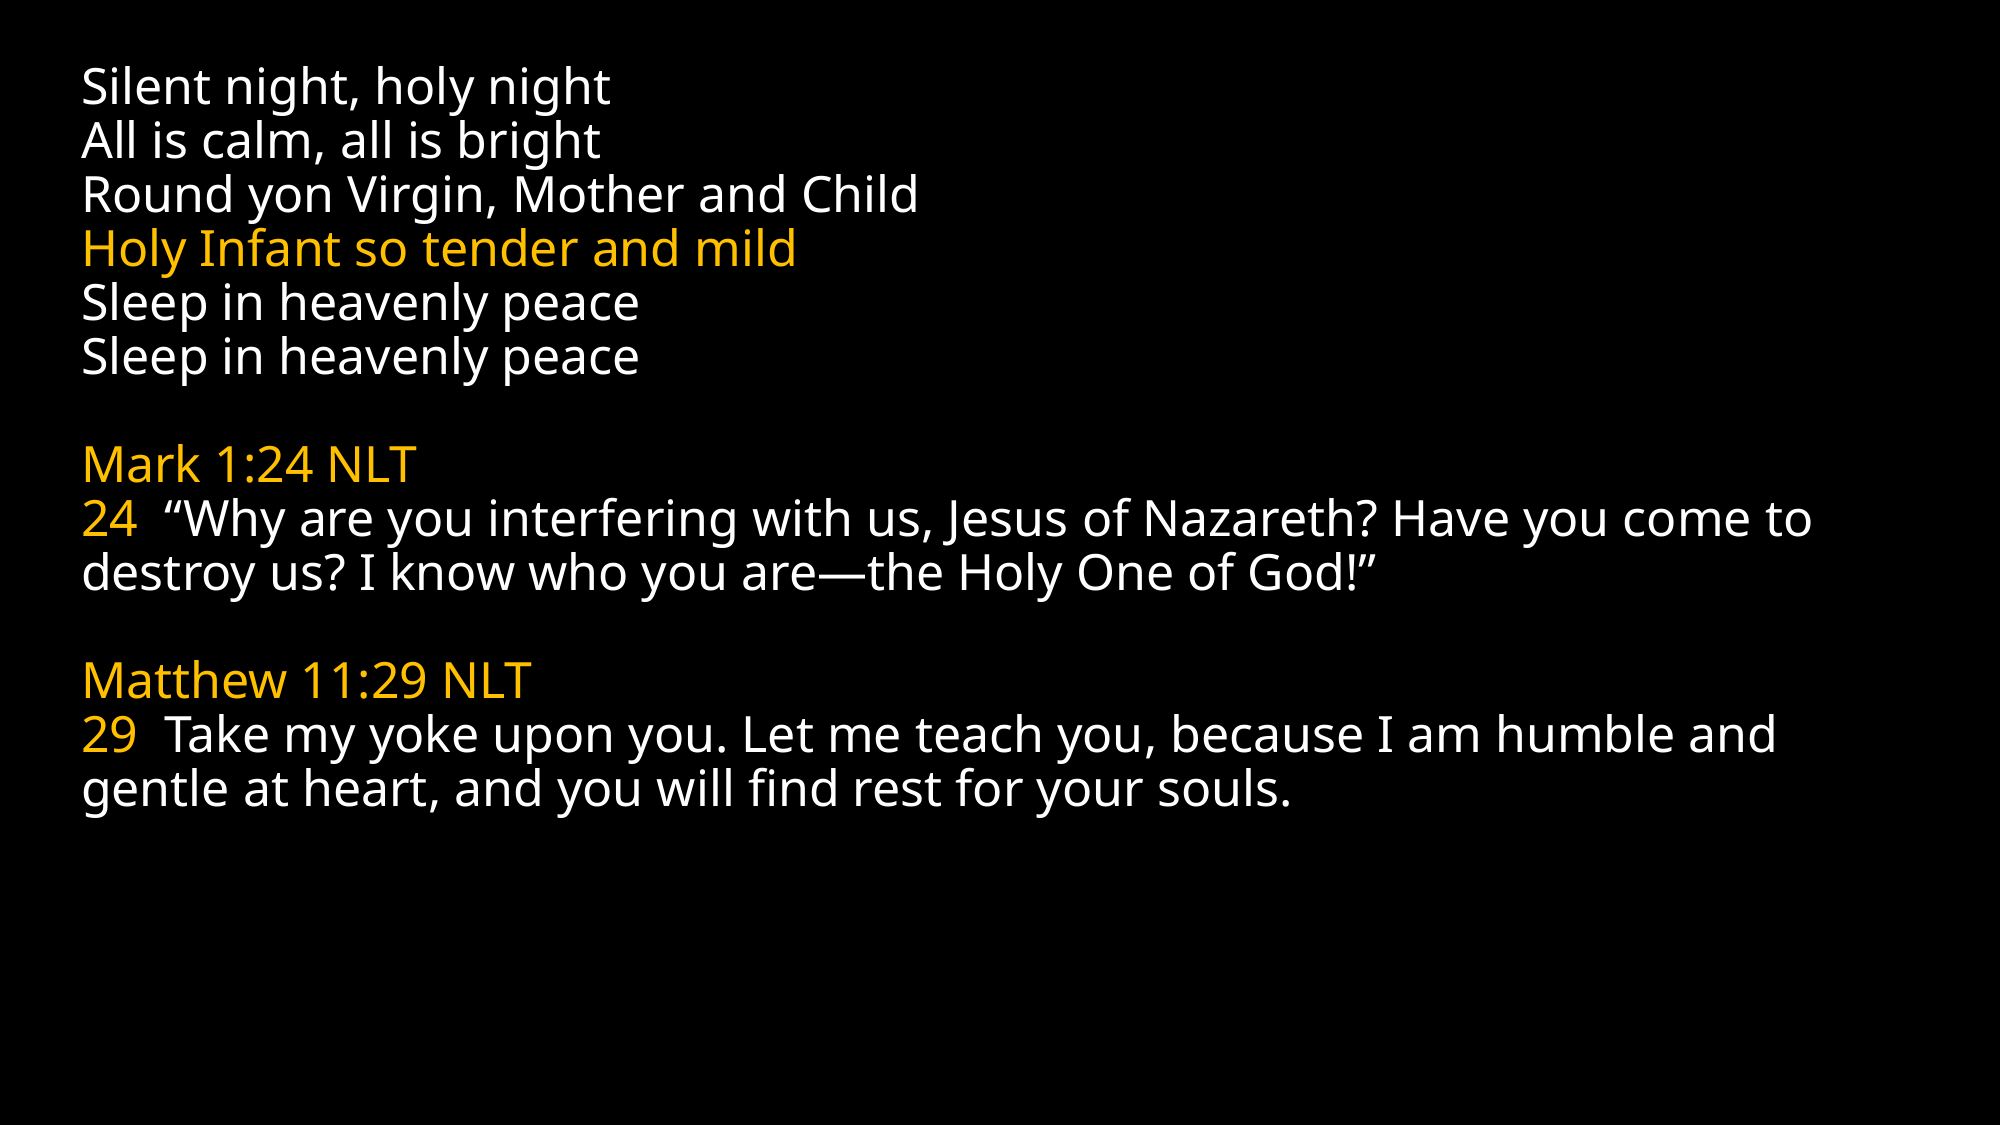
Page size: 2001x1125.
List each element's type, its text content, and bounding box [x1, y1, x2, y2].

title Silent night, holy night All is calm, all is bright Round yon Virgin, Mother and Child Holy Infant so tender and mild Sleep in heavenly peace Sleep in heavenly peace Mark 1:24 NLT 24 “Why are you interfering with us, Jesus of Nazareth? Have you come to destroy us? I know who you are—the Holy One of God!” Matthew 11:29 NLT 29 Take my yoke upon you. Let me teach you, because I am humble and gentle at heart, and you will find rest for your souls. [66, 0, 1940, 1125]
